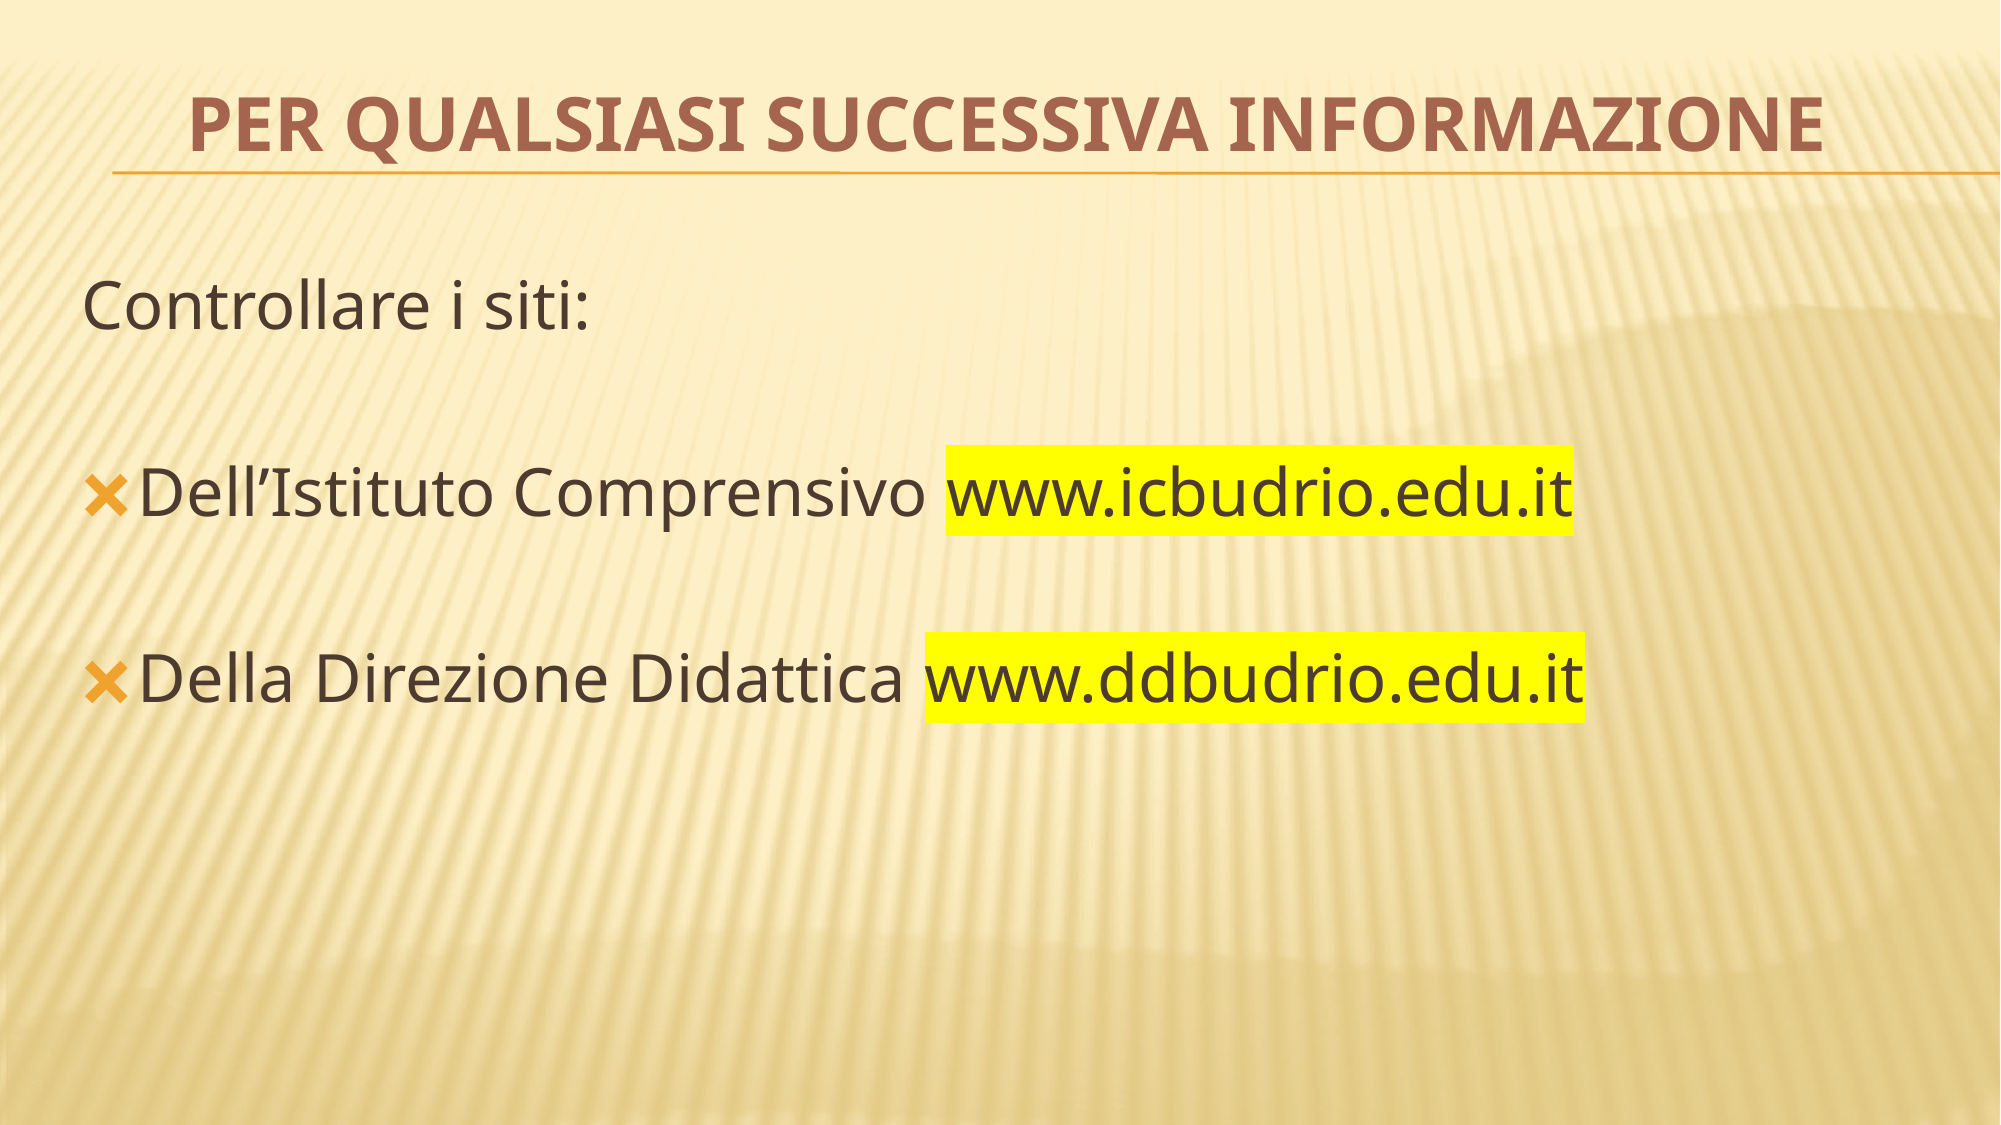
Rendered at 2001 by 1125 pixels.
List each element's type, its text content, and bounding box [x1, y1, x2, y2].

picture [0, 0, 2001, 1125]
title PER QUALSIASI SUCCESSIVA INFORMAZIONE [66, 52, 1967, 190]
list Controllare i siti: Dell’Istituto Comprensivo www.icbudrio.edu.it Della Direzione Didattica www.ddbudrio.edu.it [66, 254, 1967, 998]
